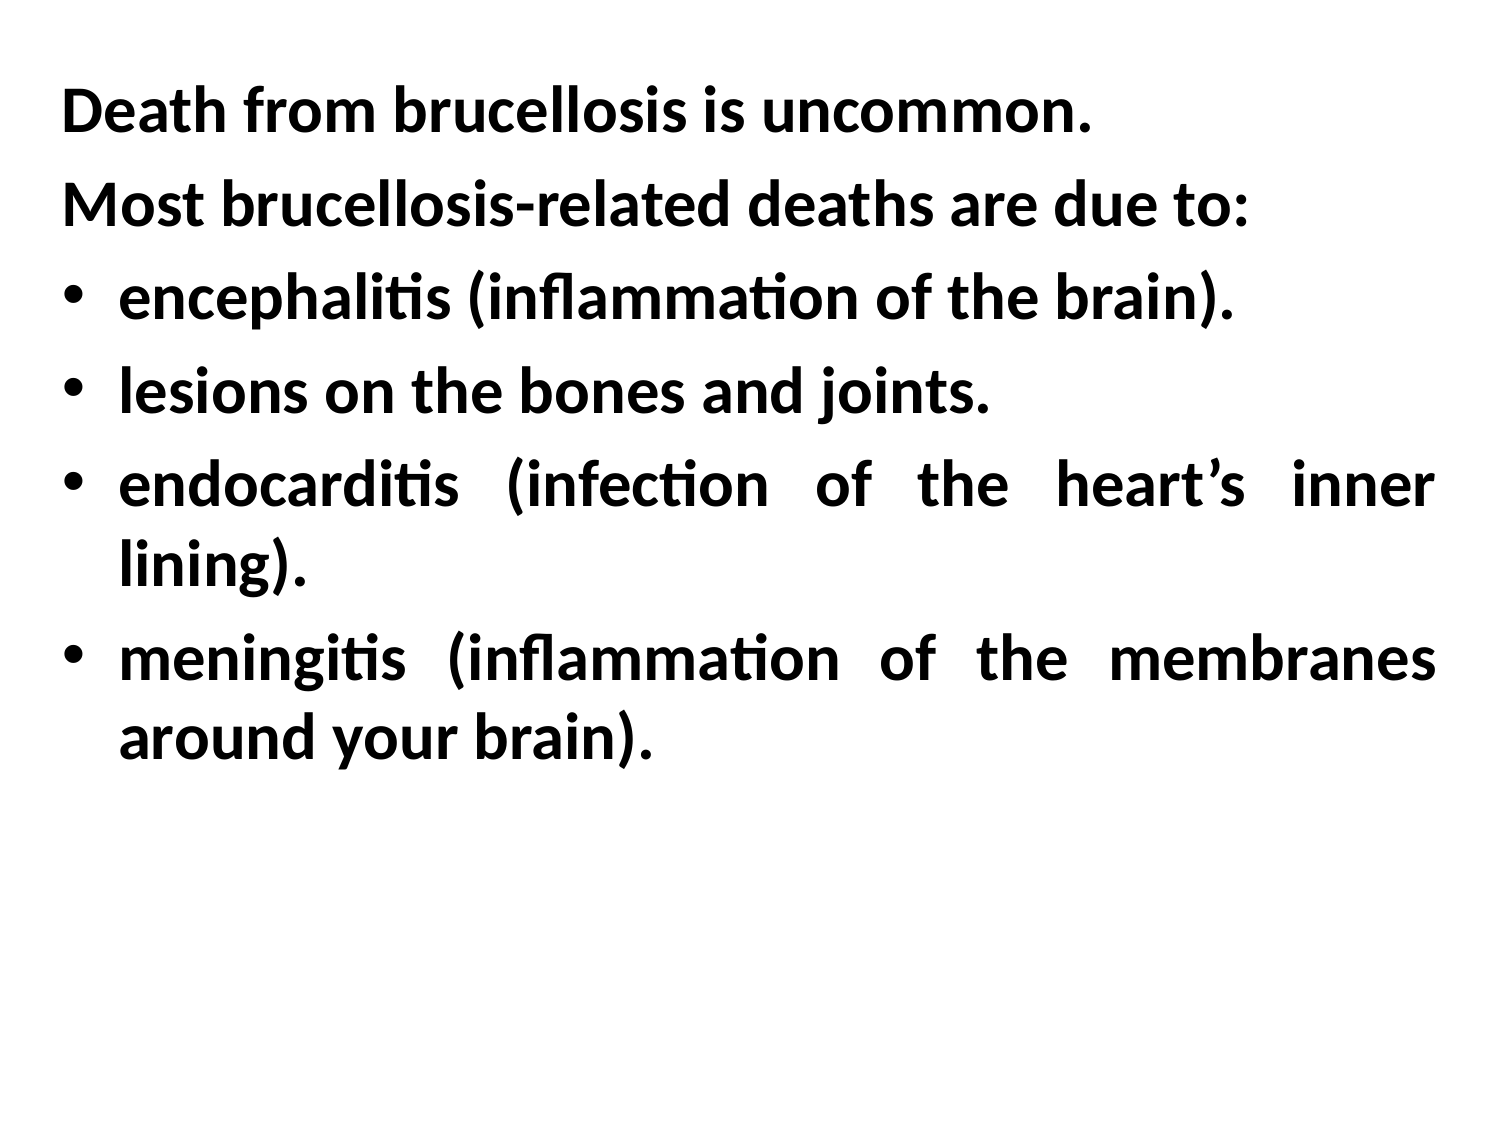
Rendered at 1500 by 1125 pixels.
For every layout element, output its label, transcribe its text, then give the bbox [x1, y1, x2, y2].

list Death from brucellosis is uncommon. Most brucellosis-related deaths are due to: encephalitis (inflammation of the brain). lesions on the bones and joints. endocarditis (infection of the heart’s inner lining). meningitis (inflammation of the membranes around your brain). [46, 58, 1454, 1079]
